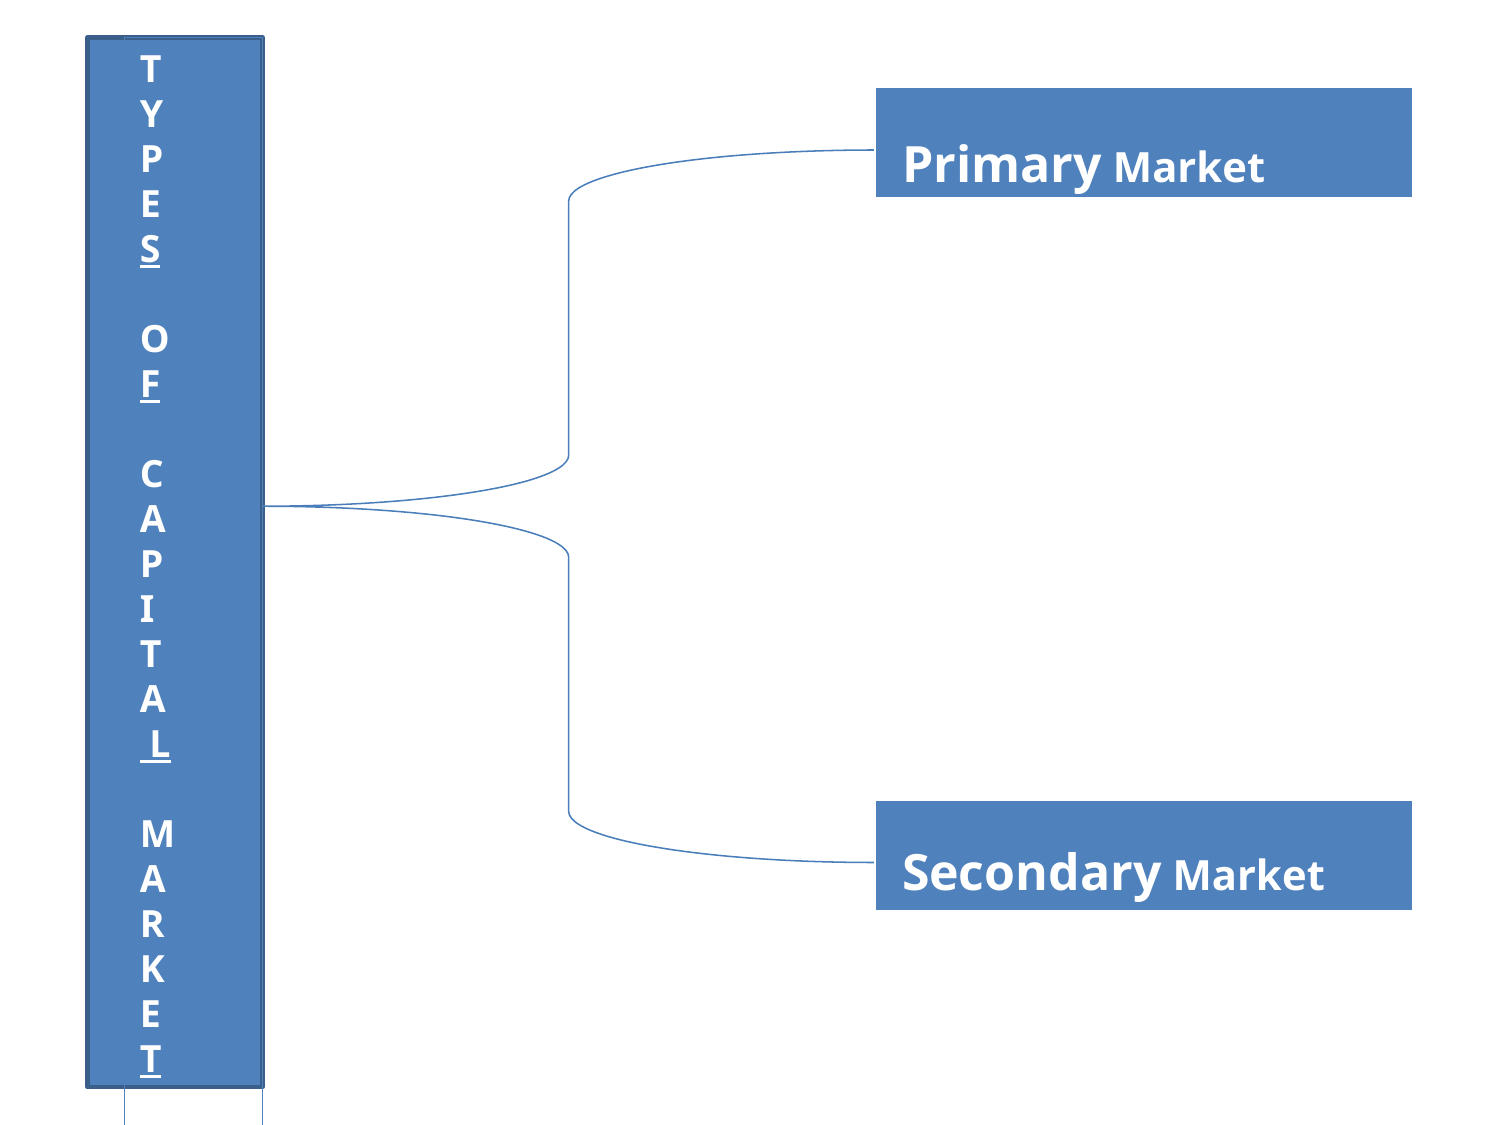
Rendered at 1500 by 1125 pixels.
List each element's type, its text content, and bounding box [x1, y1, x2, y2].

text_box [85, 35, 265, 1089]
table_header [876, 88, 1412, 197]
text_box T Y P E S O F C A P I T A L M A R K E T [124, 37, 263, 1125]
text_box Primary Market [887, 124, 1338, 200]
text_box Secondary Market [887, 844, 1425, 908]
table_header [876, 801, 1412, 910]
text_box [261, 149, 875, 864]
